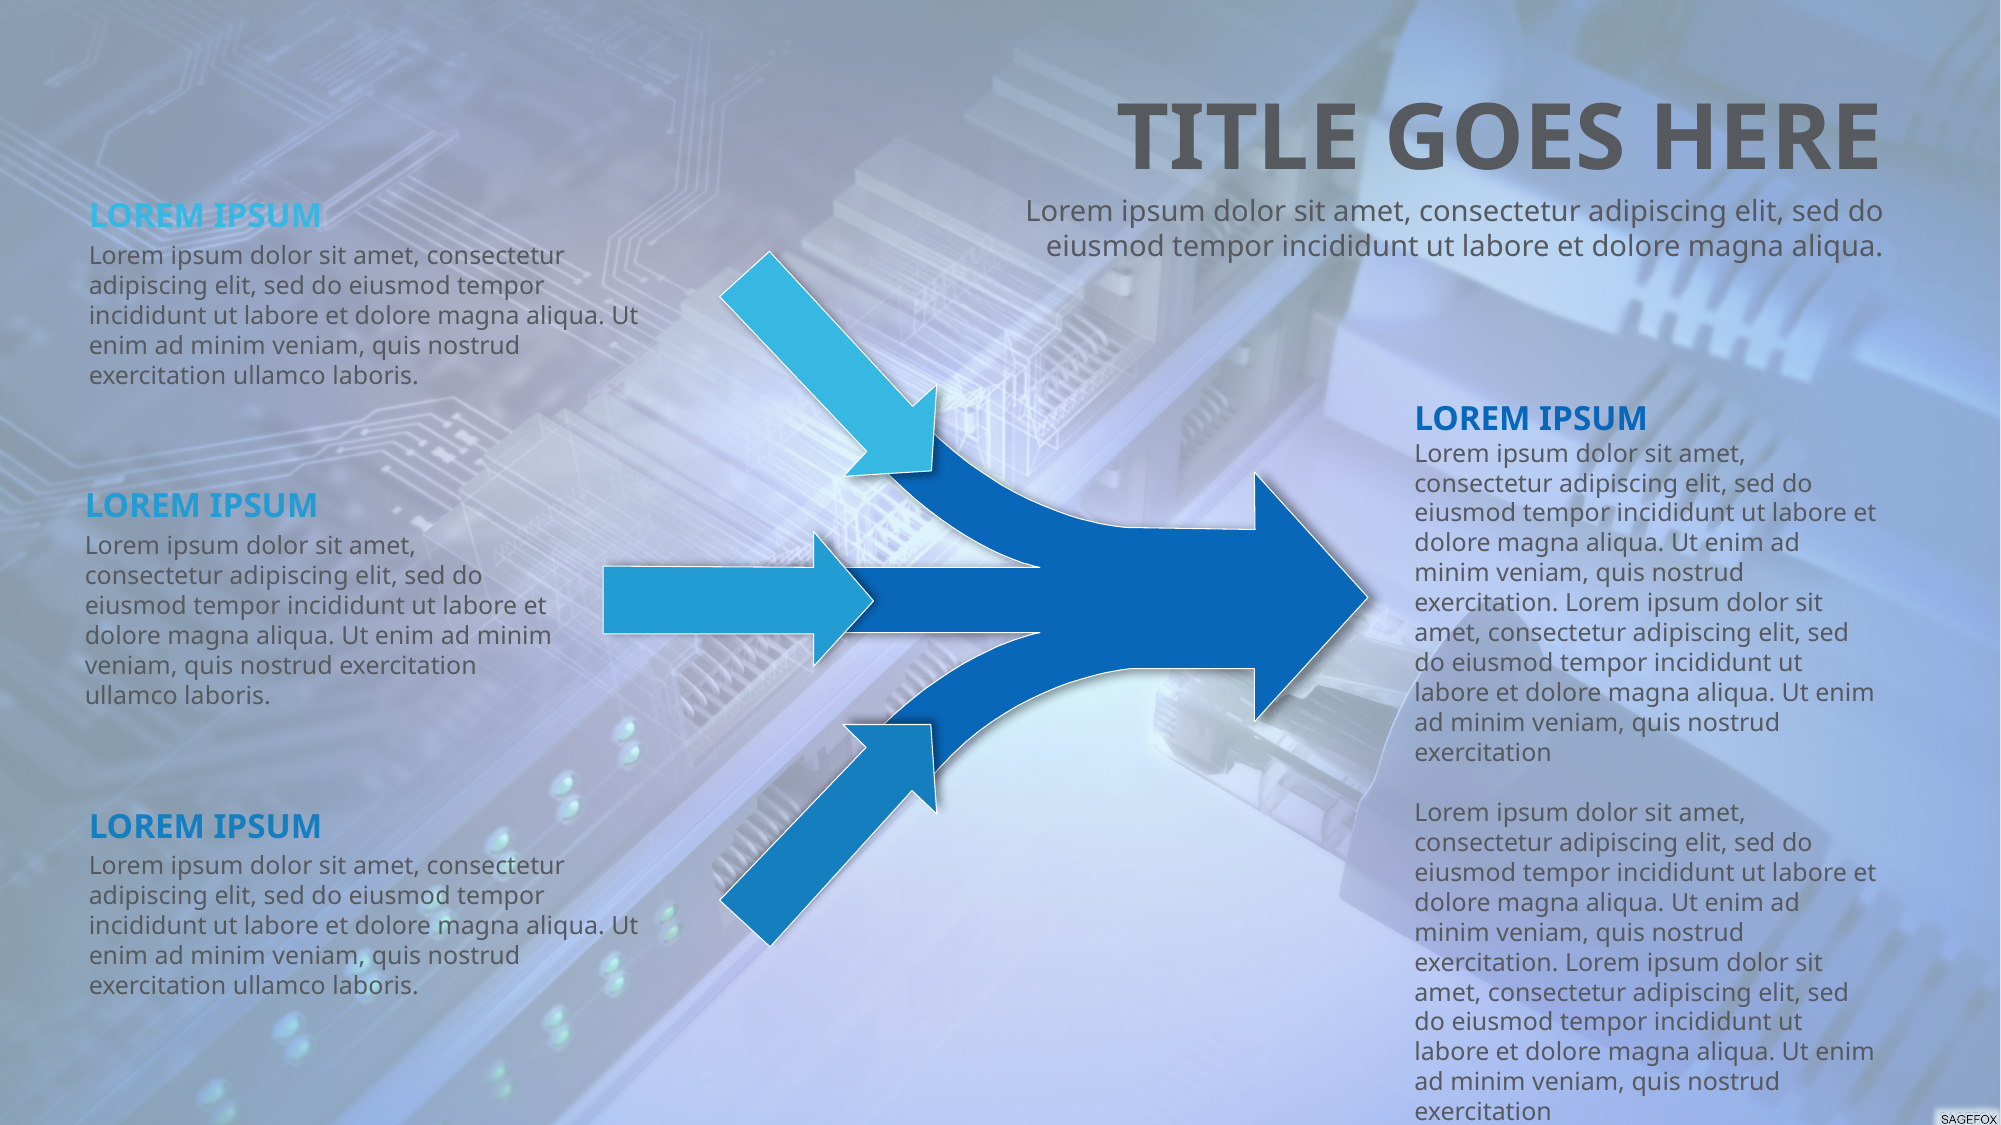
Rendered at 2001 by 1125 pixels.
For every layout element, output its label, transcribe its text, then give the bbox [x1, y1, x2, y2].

text_box LOREM IPSUM Lorem ipsum dolor sit amet, consectetur adipiscing elit, sed do eiusmod tempor incididunt ut labore et dolore magna aliqua. Ut enim ad minim veniam, quis nostrud exercitation ullamco laboris. [69, 477, 570, 717]
text_box LOREM IPSUM Lorem ipsum dolor sit amet, consectetur adipiscing elit, sed do eiusmod tempor incididunt ut labore et dolore magna aliqua. Ut enim ad minim veniam, quis nostrud exercitation ullamco laboris. [73, 187, 677, 397]
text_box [944, 70, 1899, 271]
text_box [603, 531, 874, 667]
text_box [719, 251, 937, 477]
text_box LOREM IPSUM Lorem ipsum dolor sit amet, consectetur adipiscing elit, sed do eiusmod tempor incididunt ut labore et dolore magna aliqua. Ut enim ad minim veniam, quis nostrud exercitation ullamco laboris. [73, 797, 677, 1007]
picture [1938, 1114, 1999, 1125]
text_box [719, 724, 937, 947]
text_box LOREM IPSUM Lorem ipsum dolor sit amet, consectetur adipiscing elit, sed do eiusmod tempor incididunt ut labore et dolore magna aliqua. Ut enim ad minim veniam, quis nostrud exercitation. Lorem ipsum dolor sit amet, consectetur adipiscing elit, sed do eiusmod tempor incididunt ut labore et dolore magna aliqua. Ut enim ad minim veniam, quis nostrud exercitation Lorem ipsum dolor sit amet, consectetur adipiscing elit, sed do eiusmod tempor incididunt ut labore et dolore magna aliqua. Ut enim ad minim veniam, quis nostrud exercitation. Lorem ipsum dolor sit amet, consectetur adipiscing elit, sed do eiusmod tempor incididunt ut labore et dolore magna aliqua. Ut enim ad minim veniam, quis nostrud exercitation [1399, 389, 1897, 1125]
text_box [860, 441, 1369, 764]
